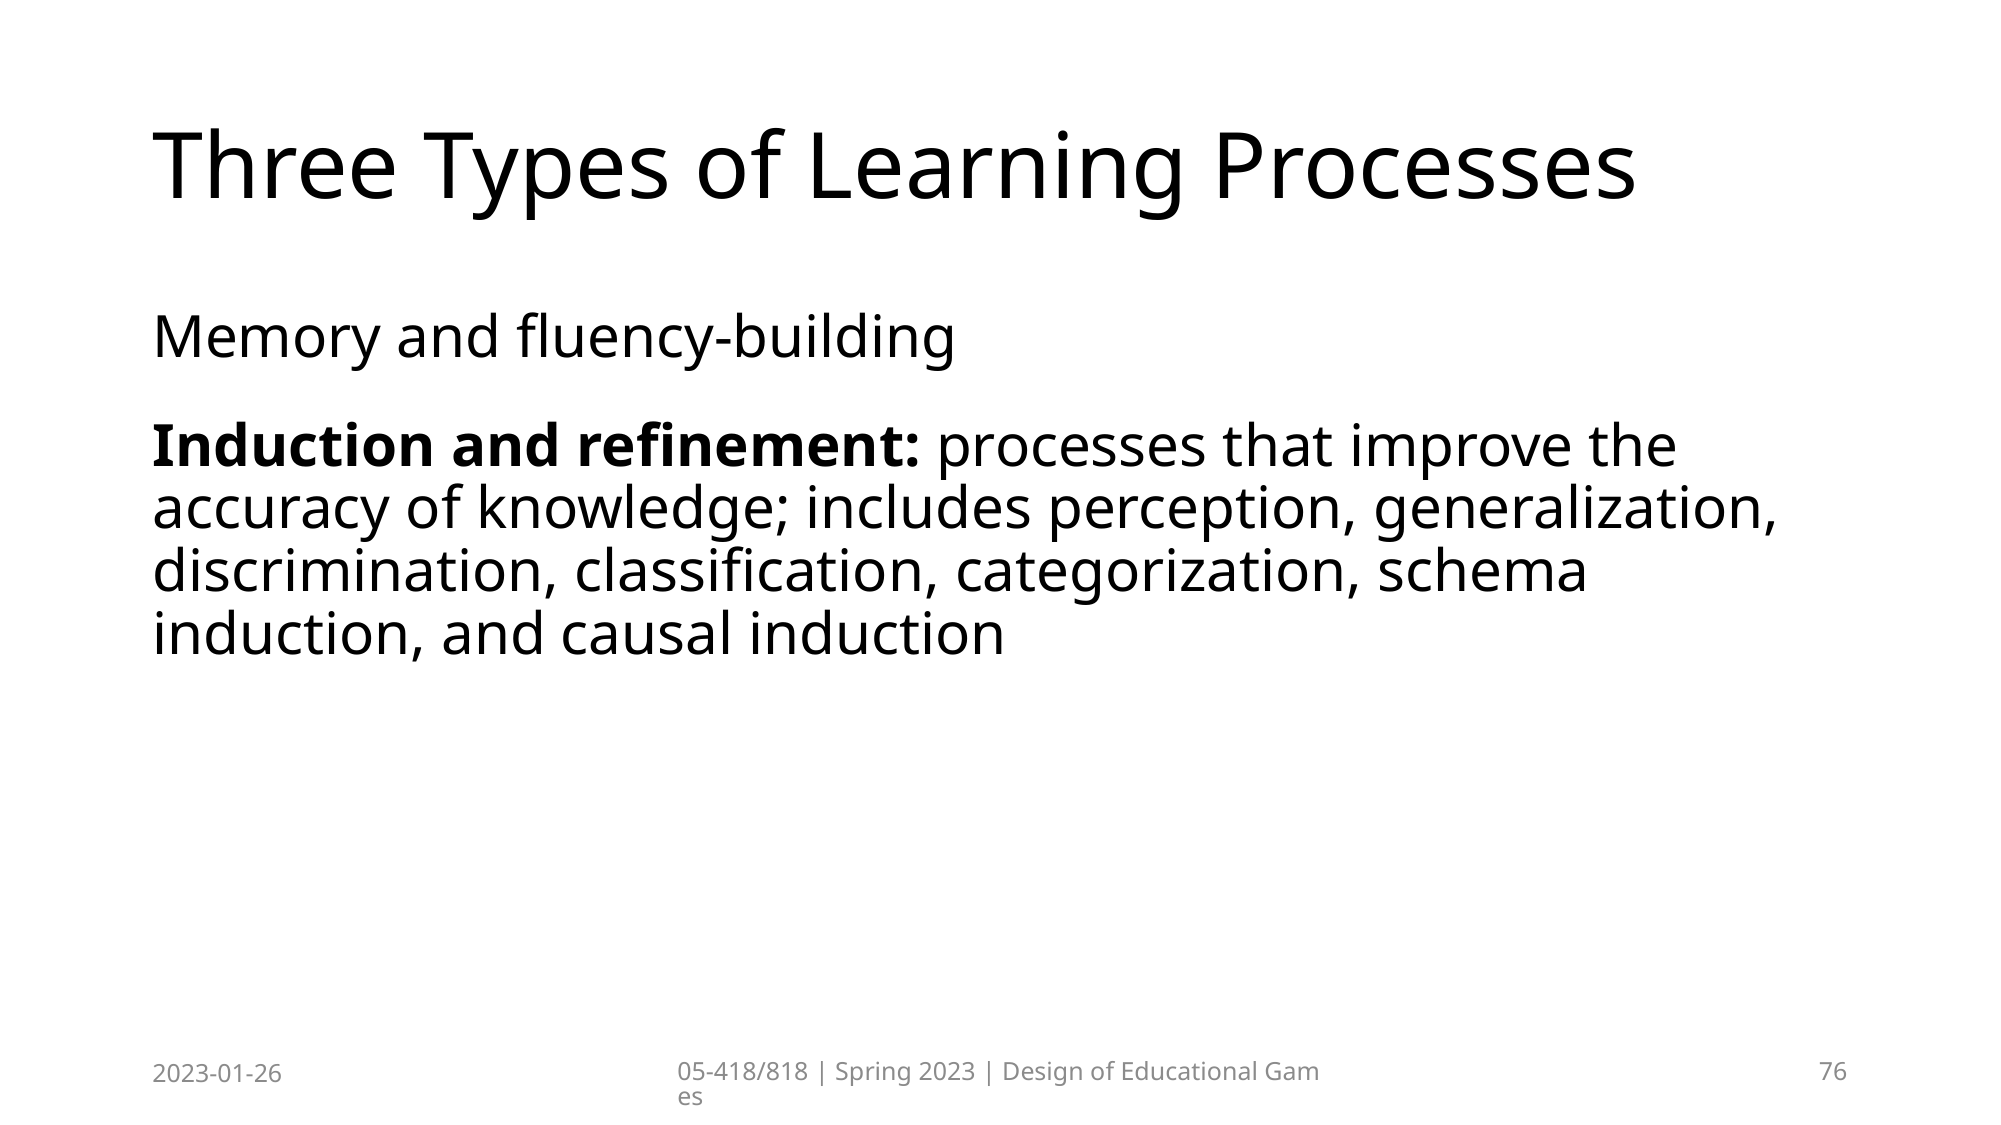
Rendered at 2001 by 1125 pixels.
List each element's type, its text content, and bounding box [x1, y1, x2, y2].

slide_number 76 [1412, 1042, 1863, 1103]
footer 05-418/818 | Spring 2023 | Design of Educational Games [662, 1042, 1338, 1103]
title Three Types of Learning Processes [137, 59, 1863, 278]
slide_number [137, 1042, 588, 1103]
list Memory and fluency-building Induction and refinement: processes that improve the accuracy of knowledge; includes perception, generalization, discrimination, classification, categorization, schema induction, and causal induction [137, 299, 1863, 975]
